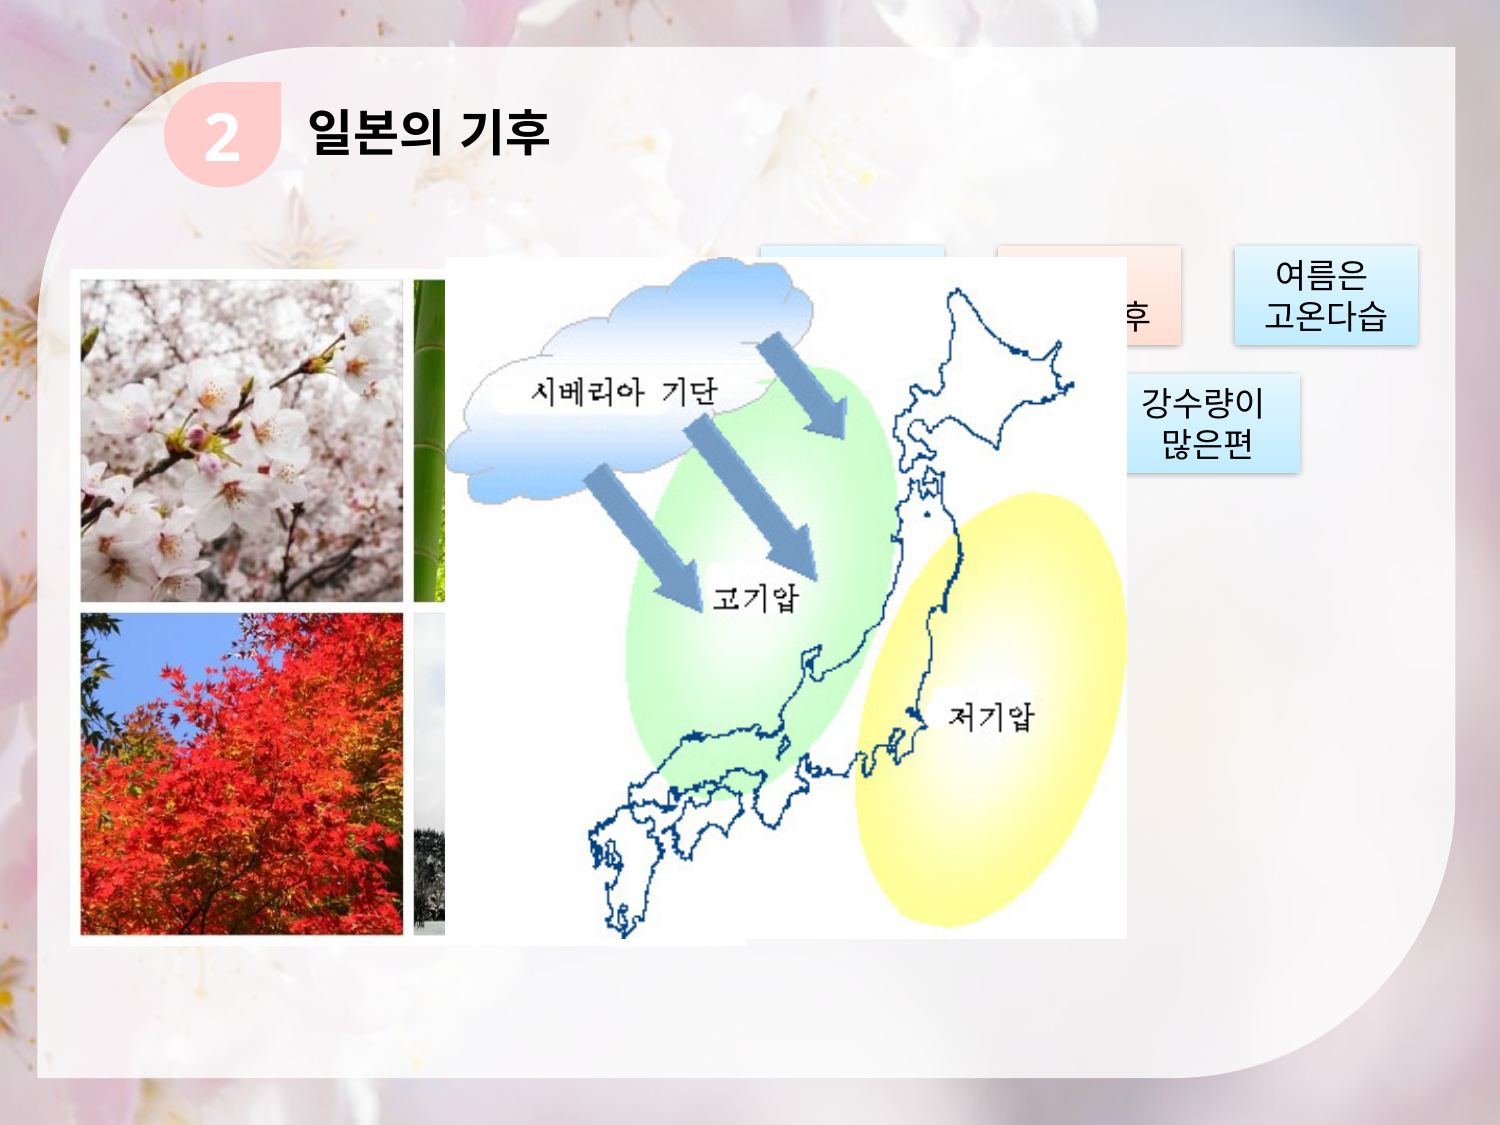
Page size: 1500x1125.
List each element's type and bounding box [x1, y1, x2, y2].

text_box [761, 245, 1419, 938]
picture [0, 0, 1500, 1125]
